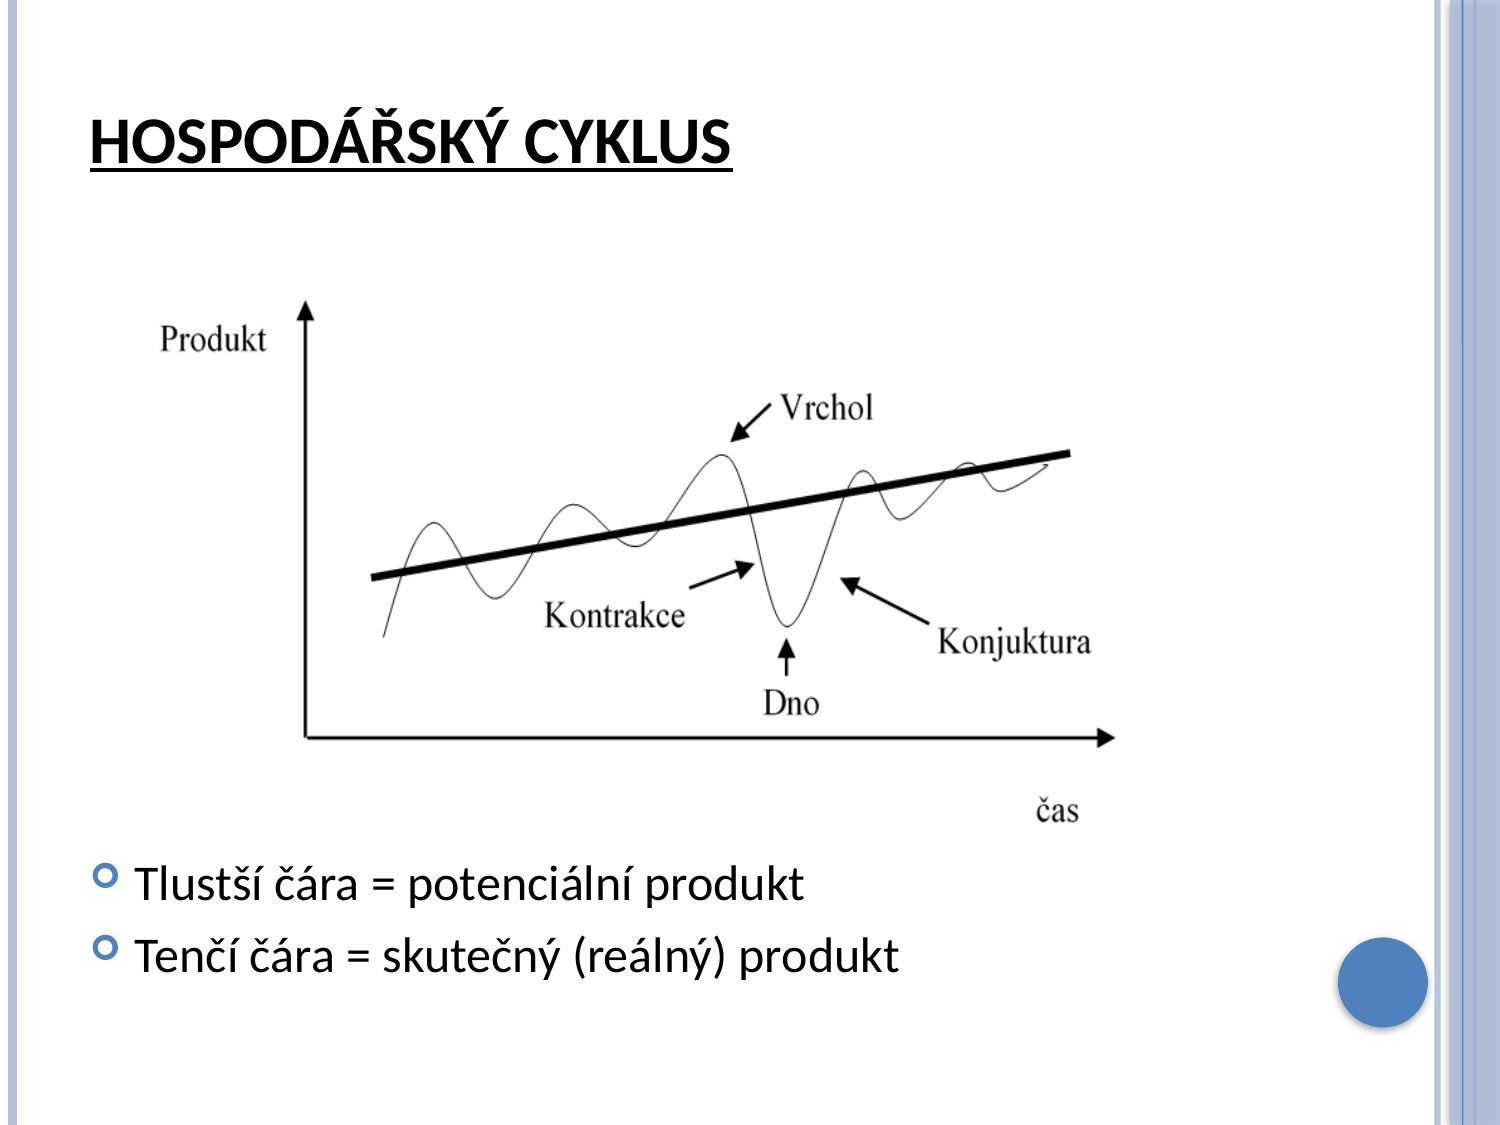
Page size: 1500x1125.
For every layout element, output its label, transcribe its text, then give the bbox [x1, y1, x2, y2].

picture [74, 290, 1197, 847]
title Hospodářský cyklus [75, 45, 1300, 185]
list Tlustší čára = potenciální produkt Tenčí čára = skutečný (reálný) produkt [75, 262, 1300, 1062]
